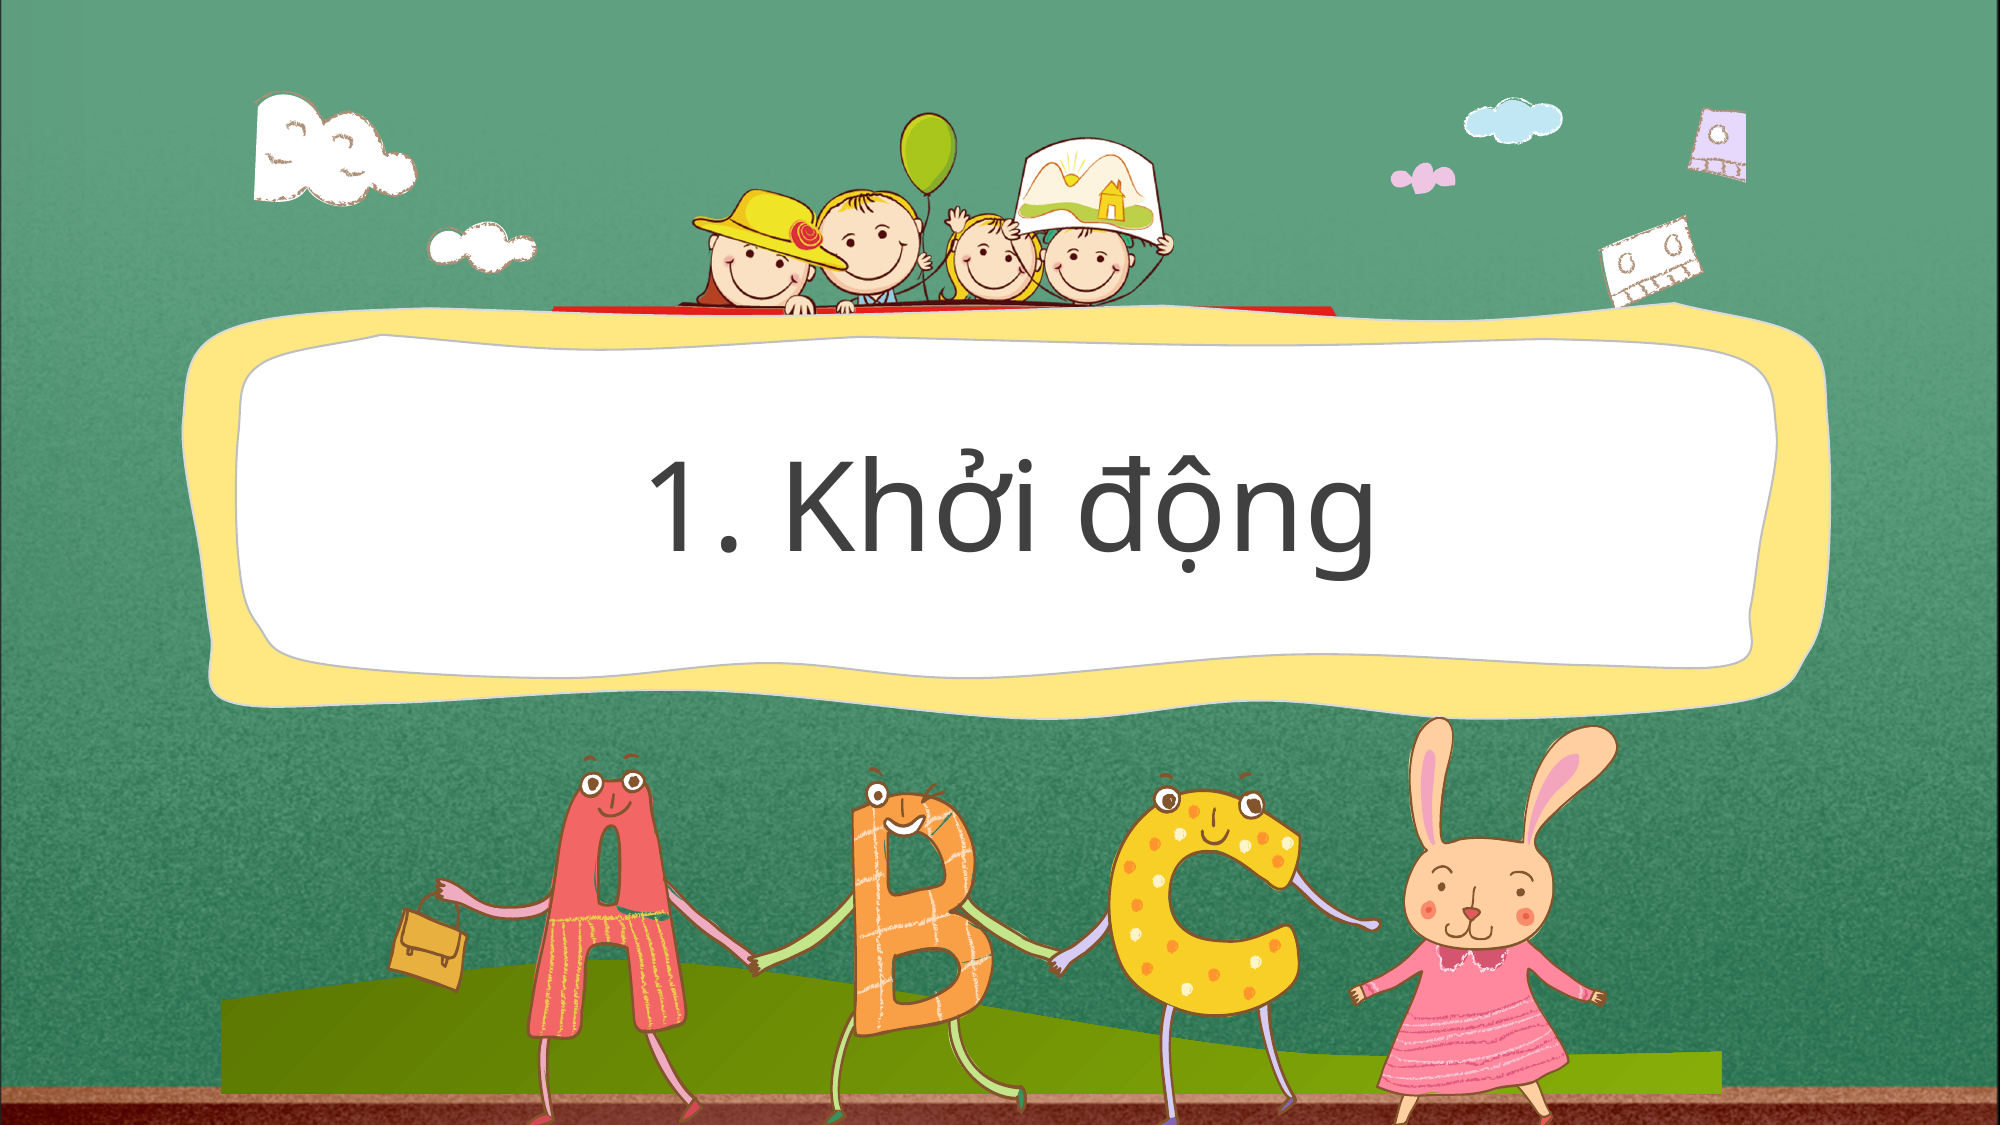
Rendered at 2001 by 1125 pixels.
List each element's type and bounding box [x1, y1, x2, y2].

text_box [221, 717, 1722, 1125]
text_box [182, 303, 1831, 719]
picture [0, 0, 2000, 1125]
